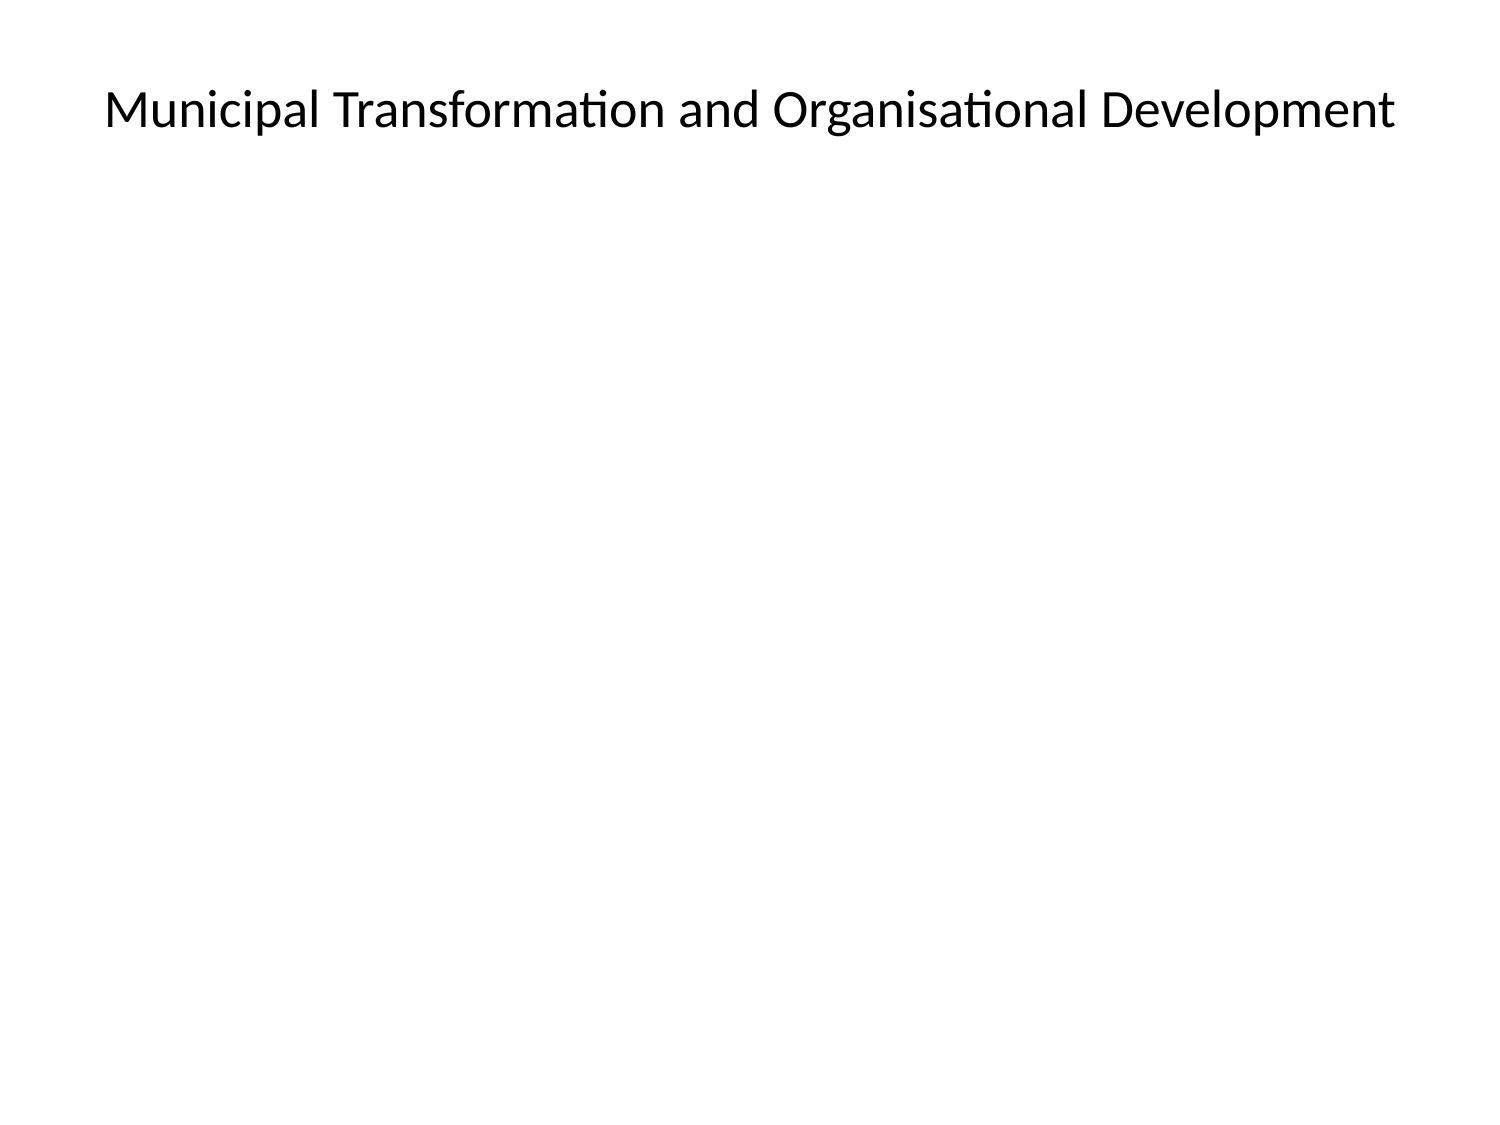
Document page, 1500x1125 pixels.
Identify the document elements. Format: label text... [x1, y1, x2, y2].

title Municipal Transformation and Organisational Development [75, 45, 1425, 233]
